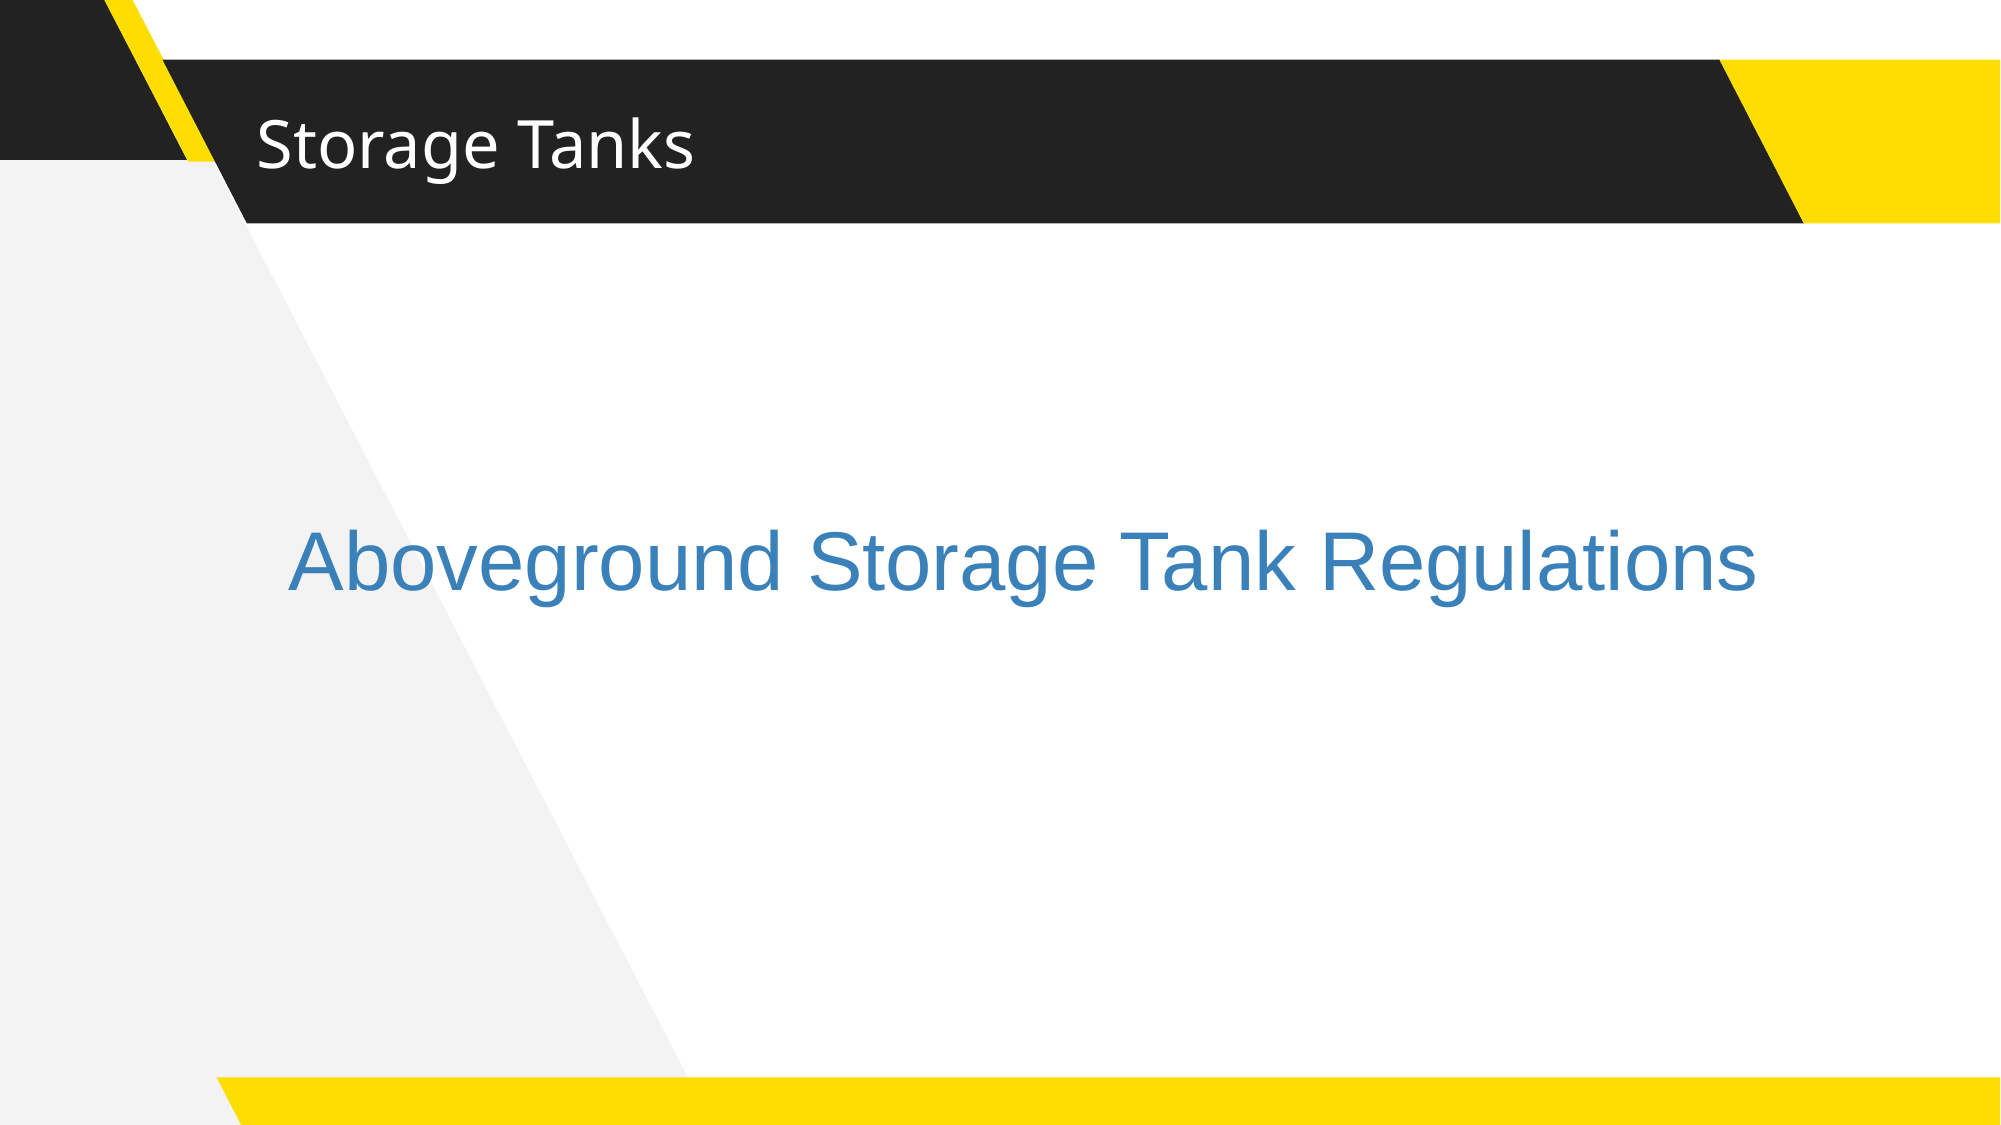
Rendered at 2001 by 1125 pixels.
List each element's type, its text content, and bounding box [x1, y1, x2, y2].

title Storage Tanks [241, 60, 1713, 225]
text_box Aboveground Storage Tank Regulations [123, 518, 1877, 815]
